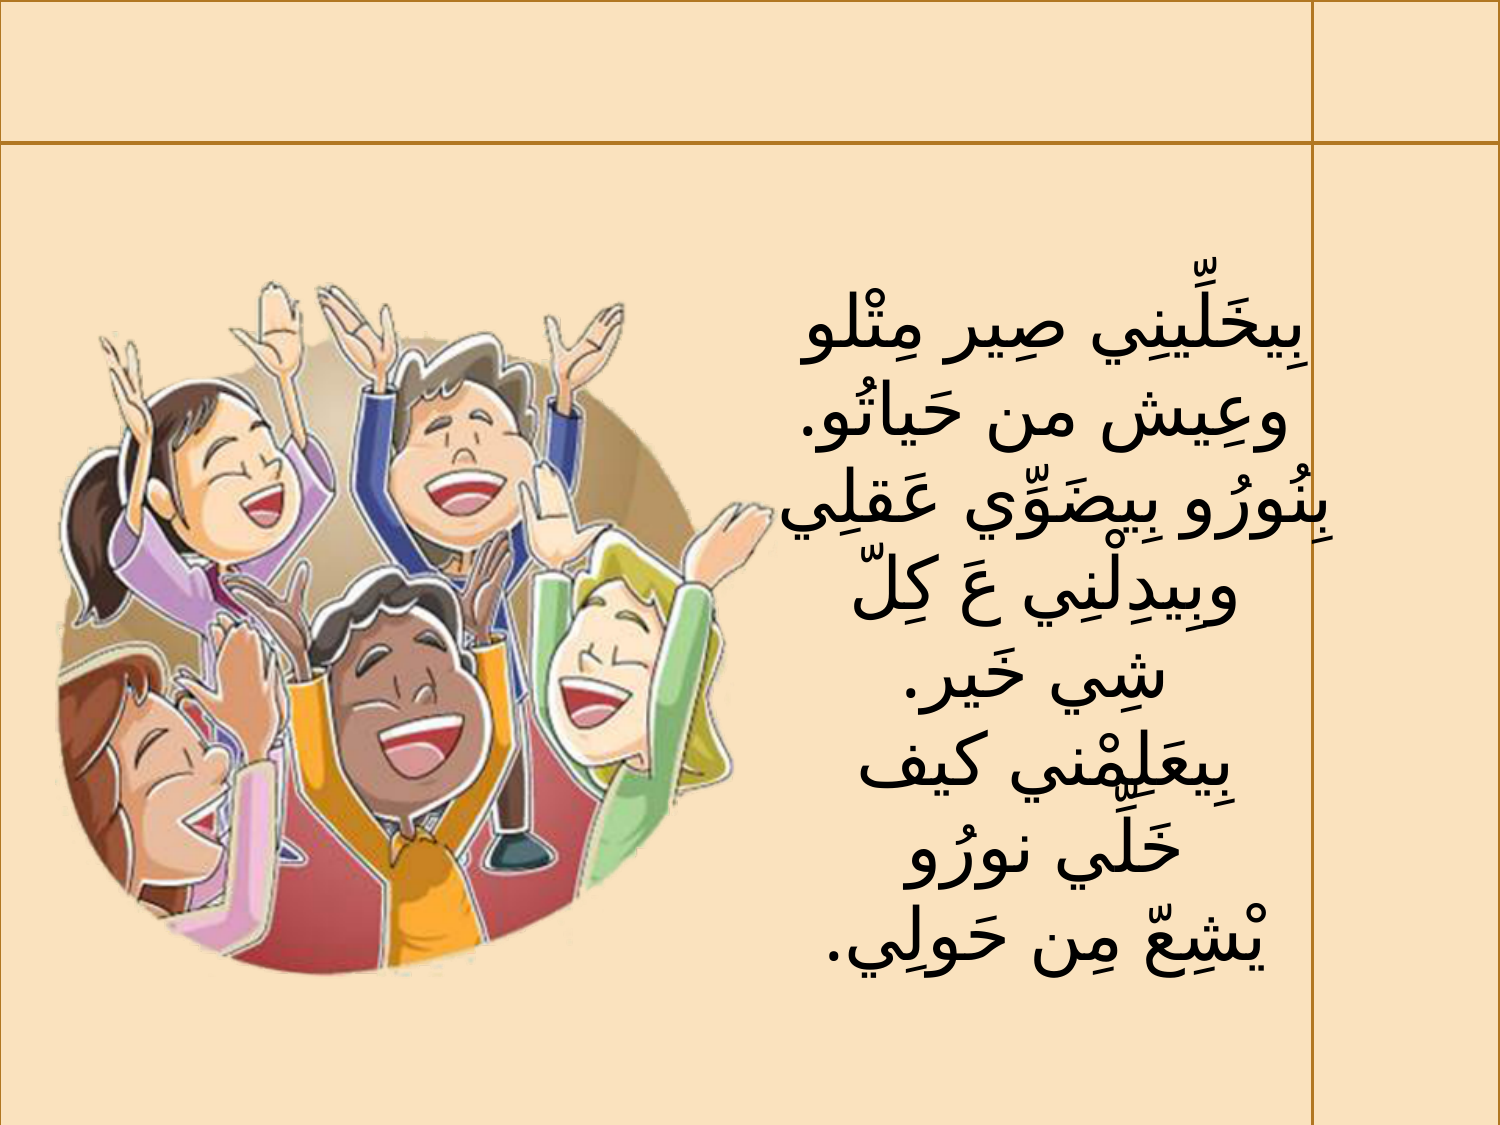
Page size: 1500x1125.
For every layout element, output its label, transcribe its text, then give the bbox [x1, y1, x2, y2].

text_box بِيخَلِّينِي صِير مِتْلو وعِيش من حَياتُو. بِنُورُو بِيضَوِّي عَقلِي وبِيدِلْنِي عَ كِلّ شِي خَير. بِيعَلِمْني كيف خَلِّي نورُو يْشِعّ مِن حَولِي. [780, 267, 1421, 983]
text_box [0, 0, 1500, 1125]
picture [55, 266, 778, 992]
